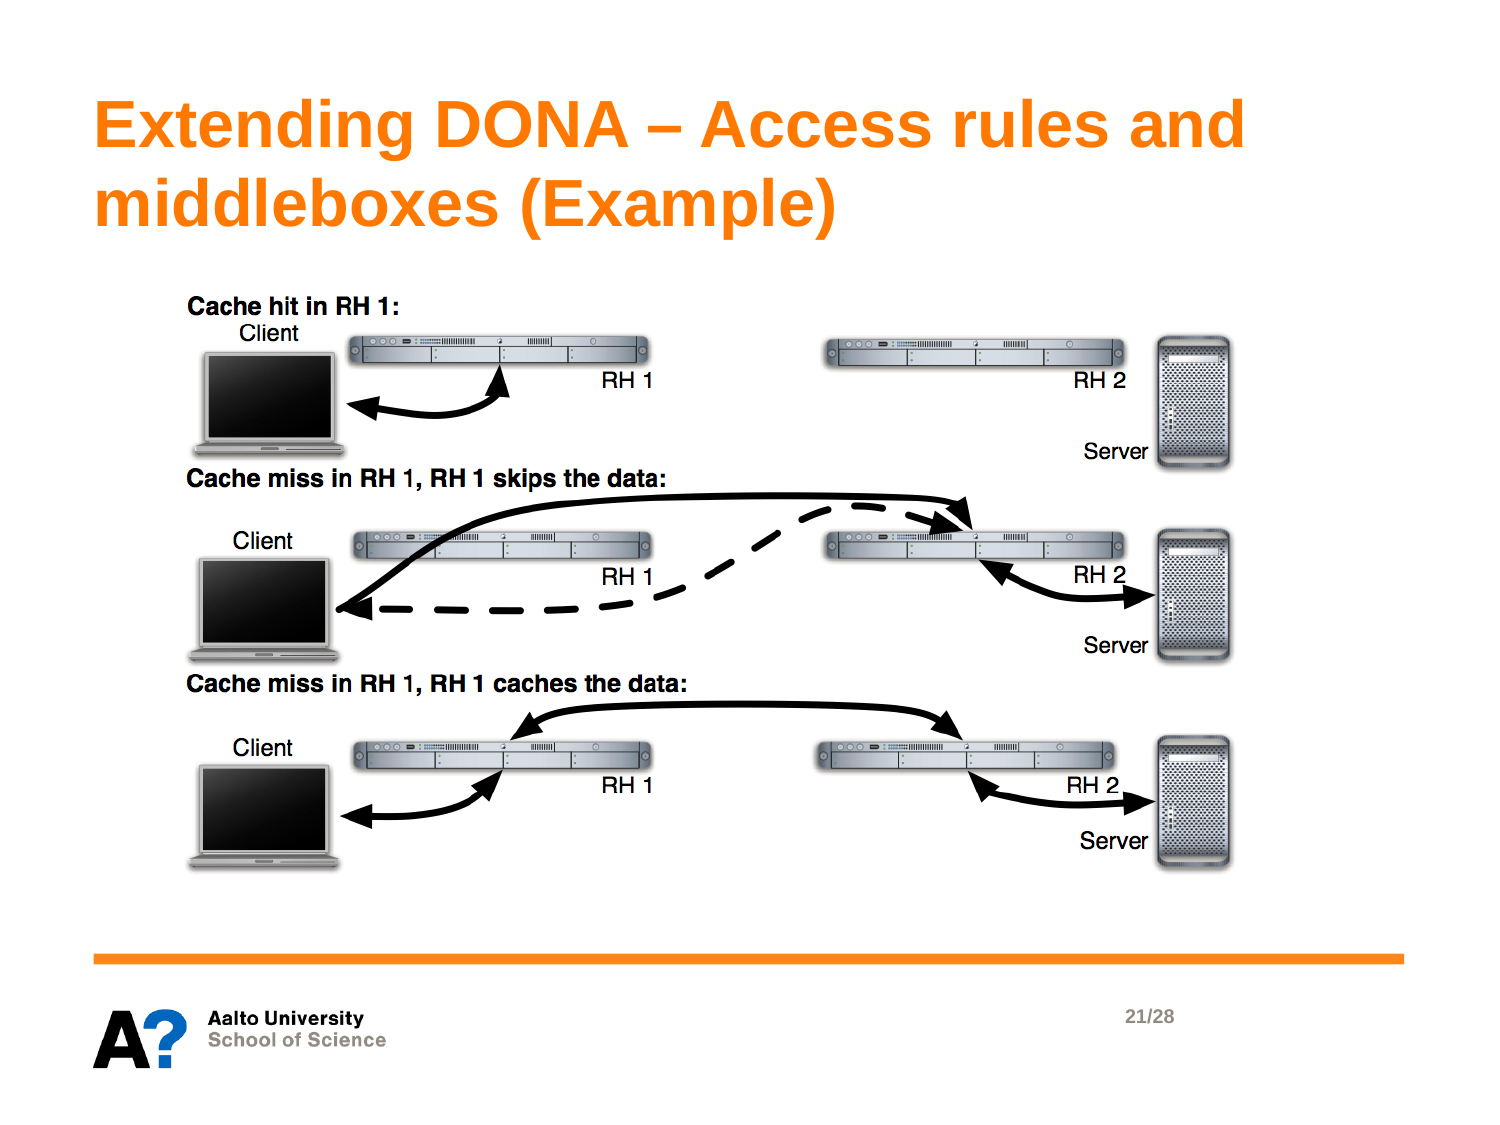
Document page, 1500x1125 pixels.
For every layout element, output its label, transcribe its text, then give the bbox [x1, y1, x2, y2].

list 21/28 [1125, 1008, 1405, 1071]
picture [166, 266, 1263, 909]
title Extending DONA – Access rules and middleboxes (Example) [93, 80, 1405, 258]
picture [35, 953, 443, 1125]
